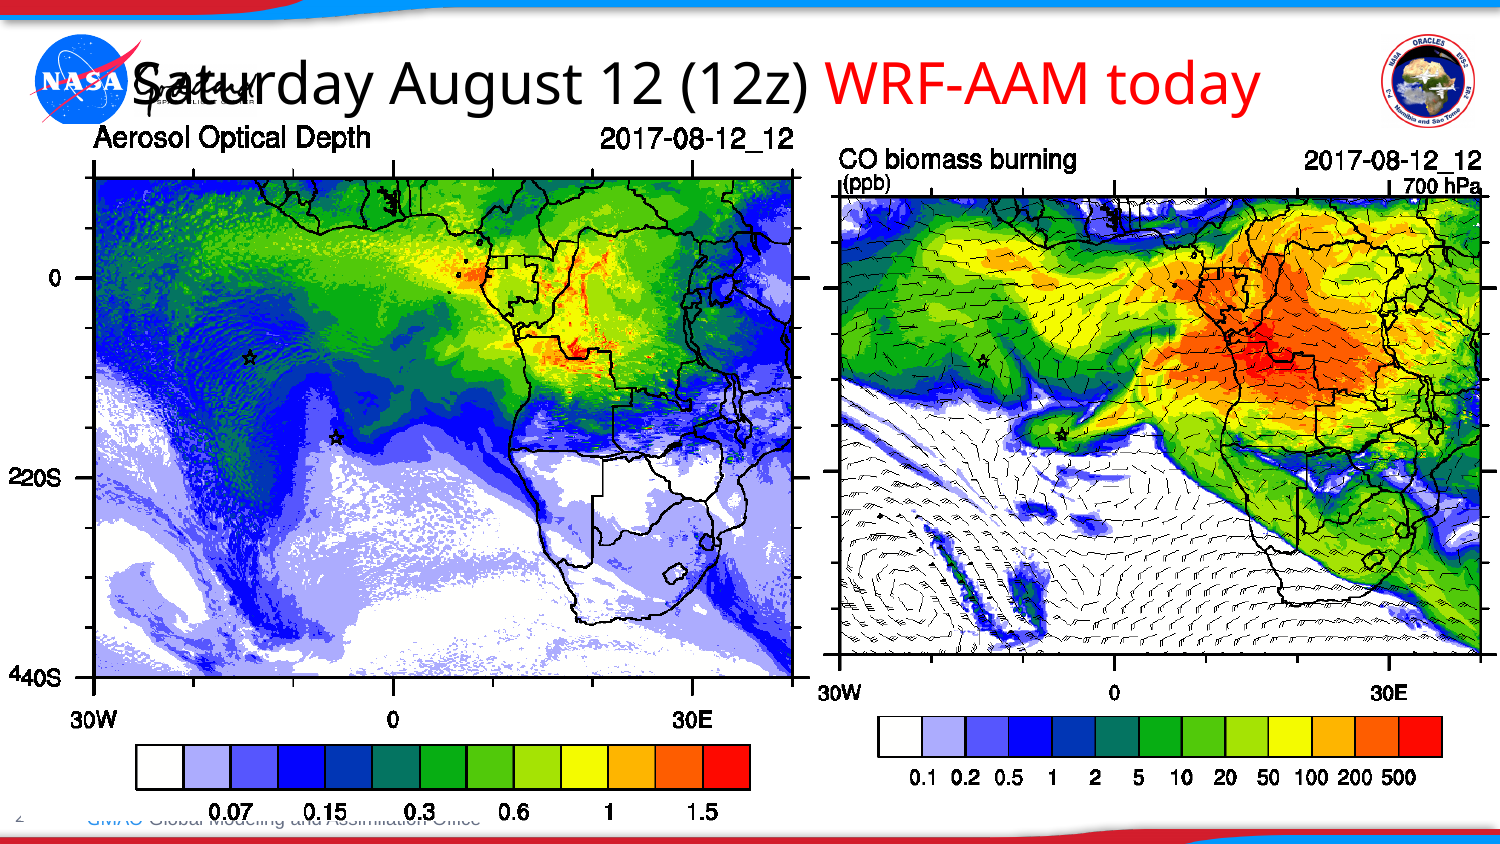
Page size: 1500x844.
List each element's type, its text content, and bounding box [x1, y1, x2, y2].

footer GMAO Global Modeling and Assimilation Office [71, 828, 786, 838]
picture [9, 124, 1497, 821]
title Saturday August 12 (12z) WRF-AAM today [29, 29, 1364, 133]
slide_number 2 [0, 794, 68, 838]
picture [1381, 34, 1475, 128]
